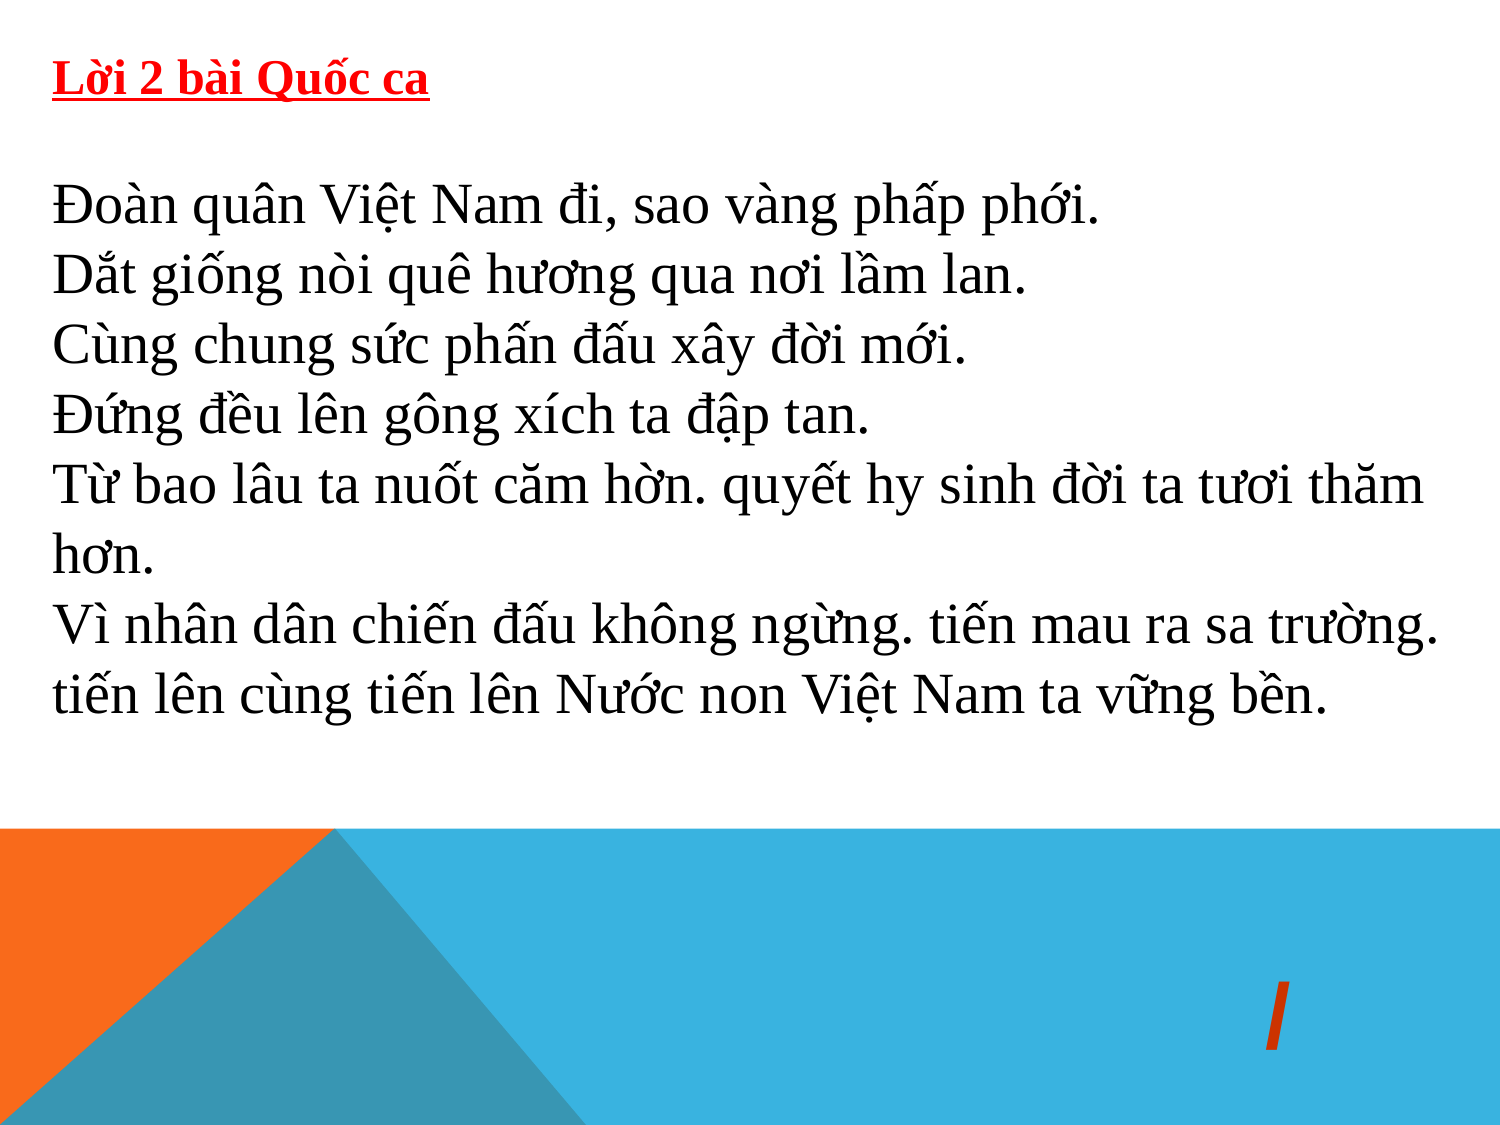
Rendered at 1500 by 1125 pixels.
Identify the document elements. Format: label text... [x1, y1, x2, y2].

text_box / [1250, 949, 1306, 1075]
text_box Lời 2 bài Quốc ca Đoàn quân Việt Nam đi, sao vàng phấp phới. Dắt giống nòi quê hương qua nơi lầm lan. Cùng chung sức phấn đấu xây đời mới. Đứng đều lên gông xích ta đập tan. Từ bao lâu ta nuốt căm hờn. quyết hy sinh đời ta tươi thăm hơn. Vì nhân dân chiến đấu không ngừng. tiến mau ra sa trường. tiến lên cùng tiến lên Nước non Việt Nam ta vững bền. [37, 37, 1463, 872]
